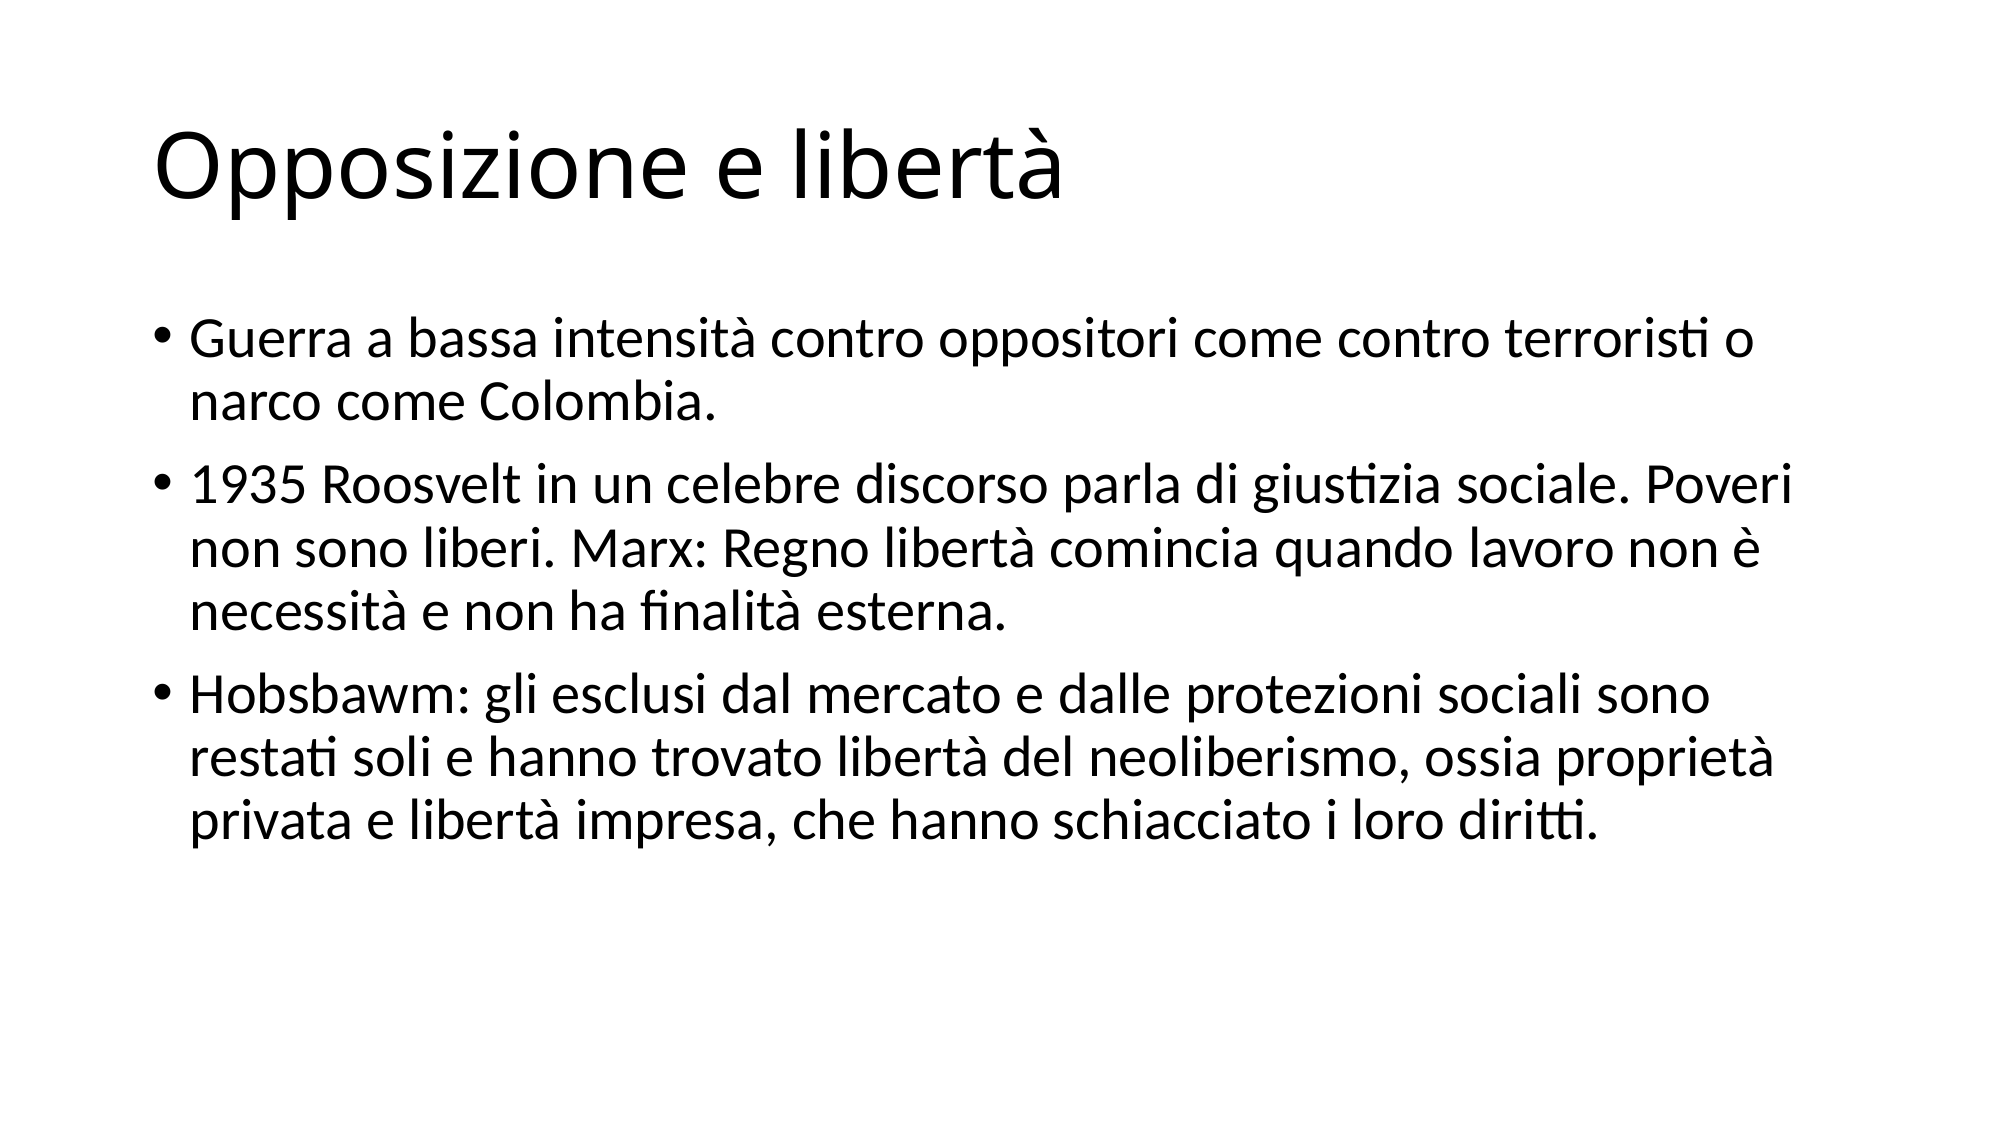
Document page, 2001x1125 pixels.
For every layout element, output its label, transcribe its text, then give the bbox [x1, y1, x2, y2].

list Guerra a bassa intensità contro oppositori come contro terroristi o narco come Colombia. 1935 Roosvelt in un celebre discorso parla di giustizia sociale. Poveri non sono liberi. Marx: Regno libertà comincia quando lavoro non è necessità e non ha finalità esterna. Hobsbawm: gli esclusi dal mercato e dalle protezioni sociali sono restati soli e hanno trovato libertà del neoliberismo, ossia proprietà privata e libertà impresa, che hanno schiacciato i loro diritti. [137, 299, 1863, 1014]
title Opposizione e libertà [137, 59, 1863, 278]
